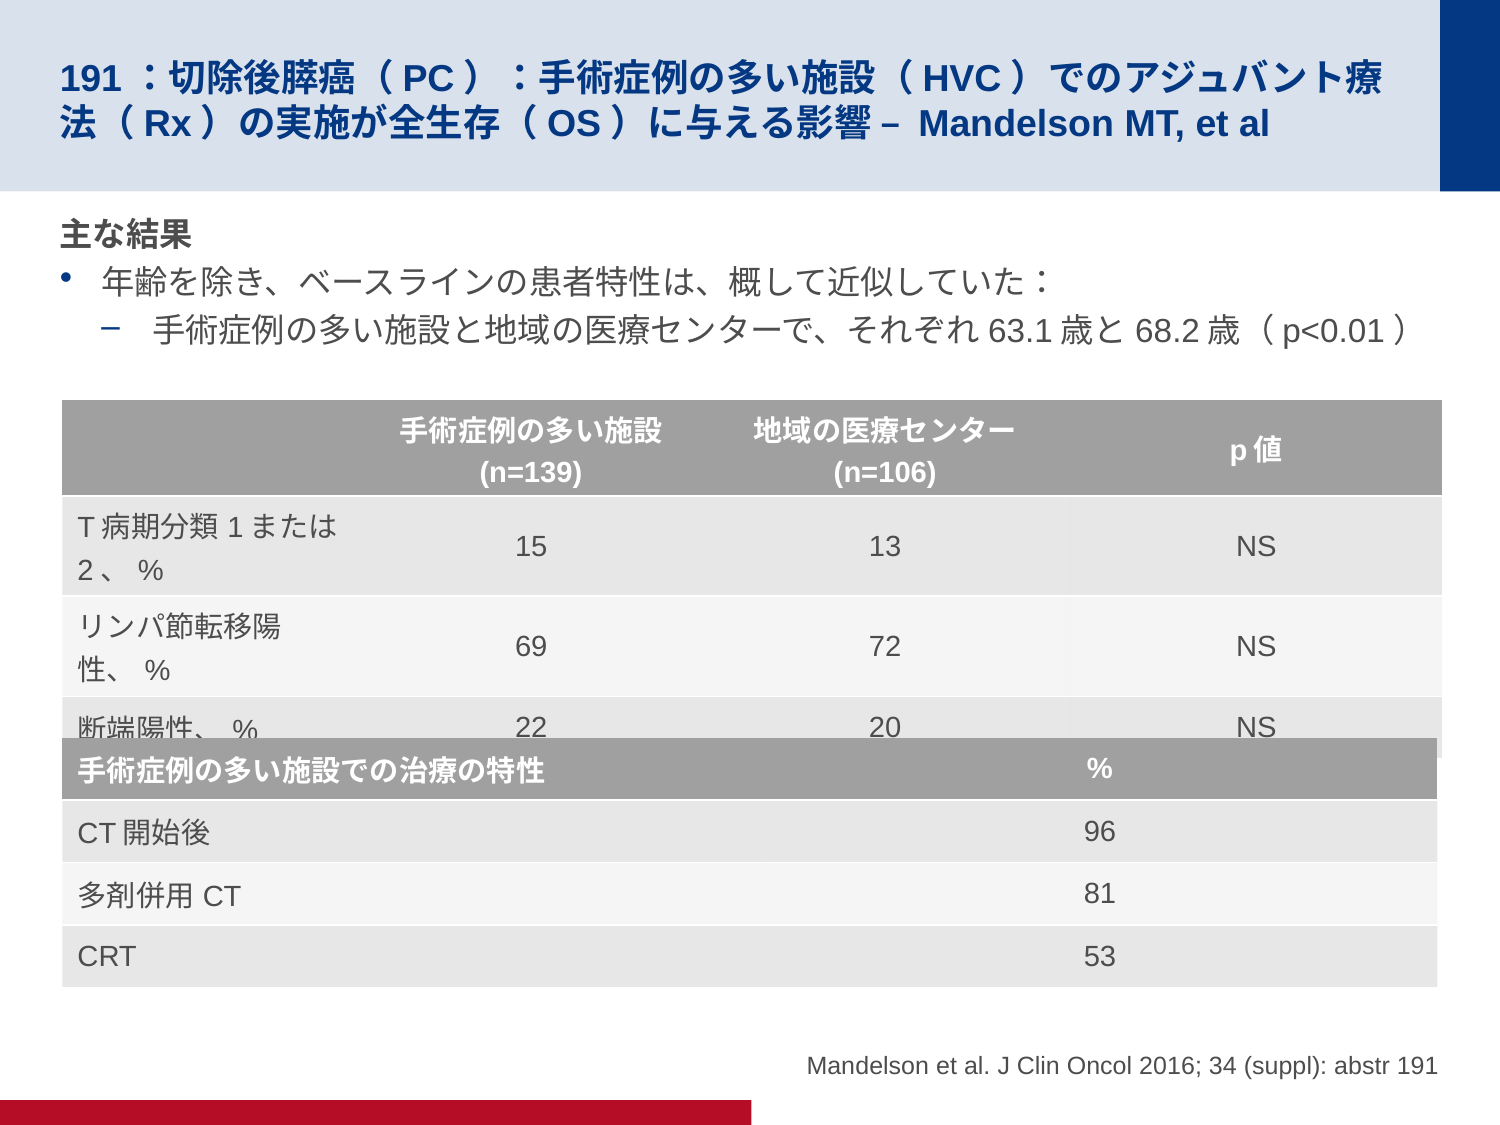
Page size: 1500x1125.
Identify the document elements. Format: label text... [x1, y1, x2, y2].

list Mandelson et al. J Clin Oncol 2016; 34 (suppl): abstr 191 [762, 999, 1441, 1080]
table_cell 53 [762, 926, 1437, 987]
table_cell 96 [762, 801, 1437, 862]
title 191：切除後膵癌（PC）：手術症例の多い施設（HVC）でのアジュバント療法（Rx）の実施が全生存（OS）に与える影響 – Mandelson MT, et al [59, 29, 1412, 162]
table_cell 72 [700, 597, 1071, 696]
table_cell CT開始後 [62, 801, 762, 862]
table_cell 15 [362, 497, 700, 595]
table_cell リンパ節転移陽性、% [62, 597, 362, 696]
table_cell NS [1071, 497, 1442, 595]
table_header p値 [1071, 400, 1442, 495]
table_cell 69 [362, 597, 700, 696]
table_cell CRT [62, 926, 762, 987]
table_cell 断端陽性、% [62, 697, 362, 738]
table_header 手術症例の多い施設での治療の特性 [62, 738, 762, 799]
table_cell 13 [700, 497, 1071, 595]
table_cell T病期分類1または2、% [62, 497, 362, 595]
table_cell NS [1071, 597, 1442, 696]
table_cell 20 [700, 697, 1071, 738]
table_header 地域の医療センター (n=106) [700, 400, 1071, 495]
table_header 手術症例の多い施設 (n=139) [362, 400, 700, 495]
table_cell 22 [362, 697, 700, 738]
table_header [62, 400, 362, 495]
list 主な結果 年齢を除き、ベースラインの患者特性は、概して近似していた： 手術症例の多い施設と地域の医療センターで、それぞれ63.1歳と68.2歳（p<0.01） [59, 205, 1441, 985]
table_cell 81 [762, 863, 1437, 924]
table_cell 多剤併用CT [62, 863, 762, 924]
table_header % [762, 738, 1437, 799]
table_cell NS [1071, 697, 1442, 758]
